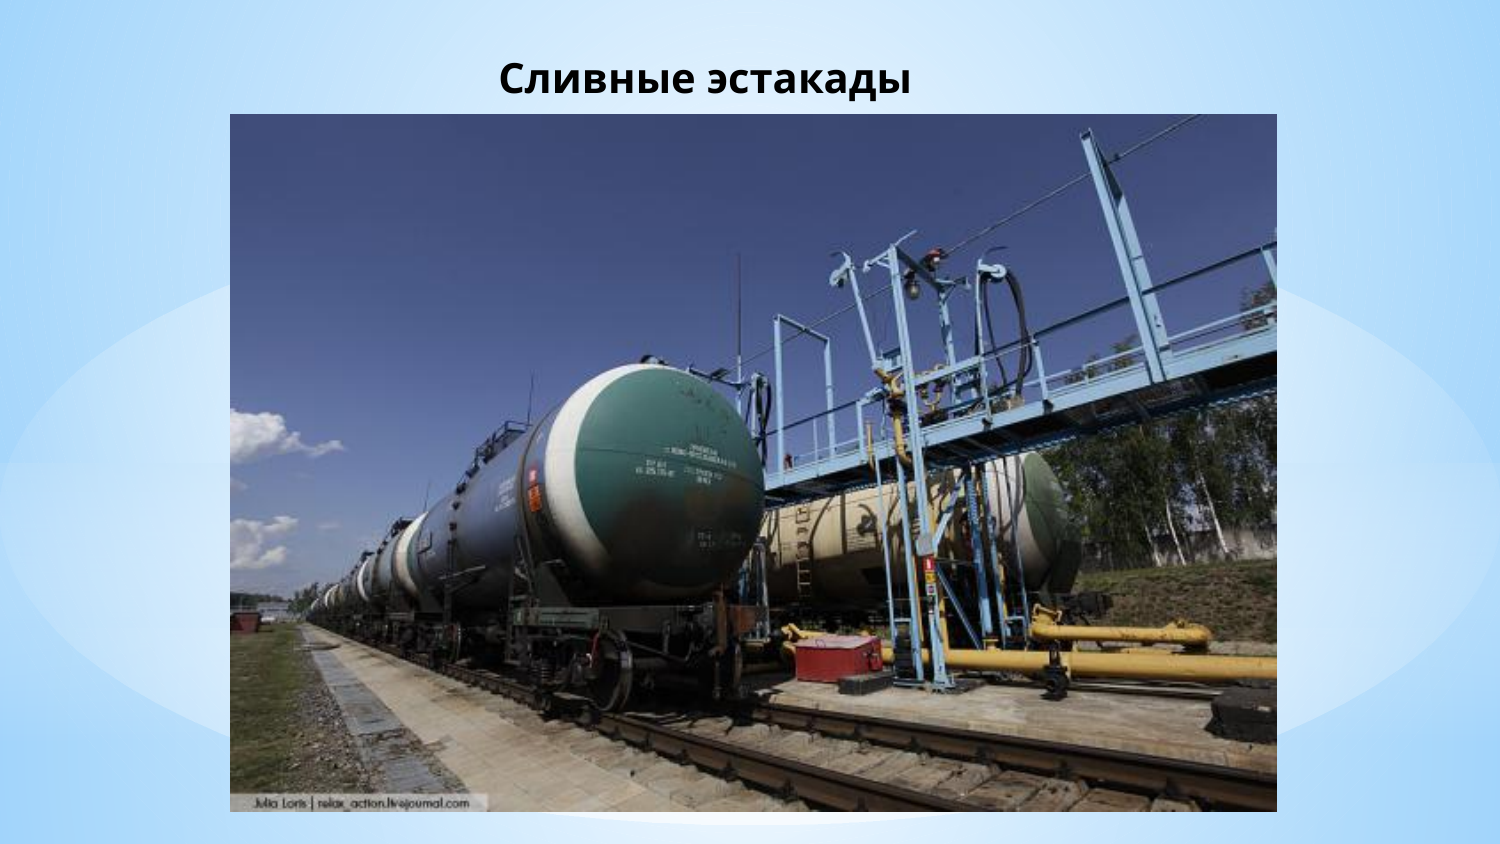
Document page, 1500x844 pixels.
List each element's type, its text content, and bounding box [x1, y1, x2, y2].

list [229, 114, 1277, 812]
title Сливные эстакады [171, 43, 1240, 185]
